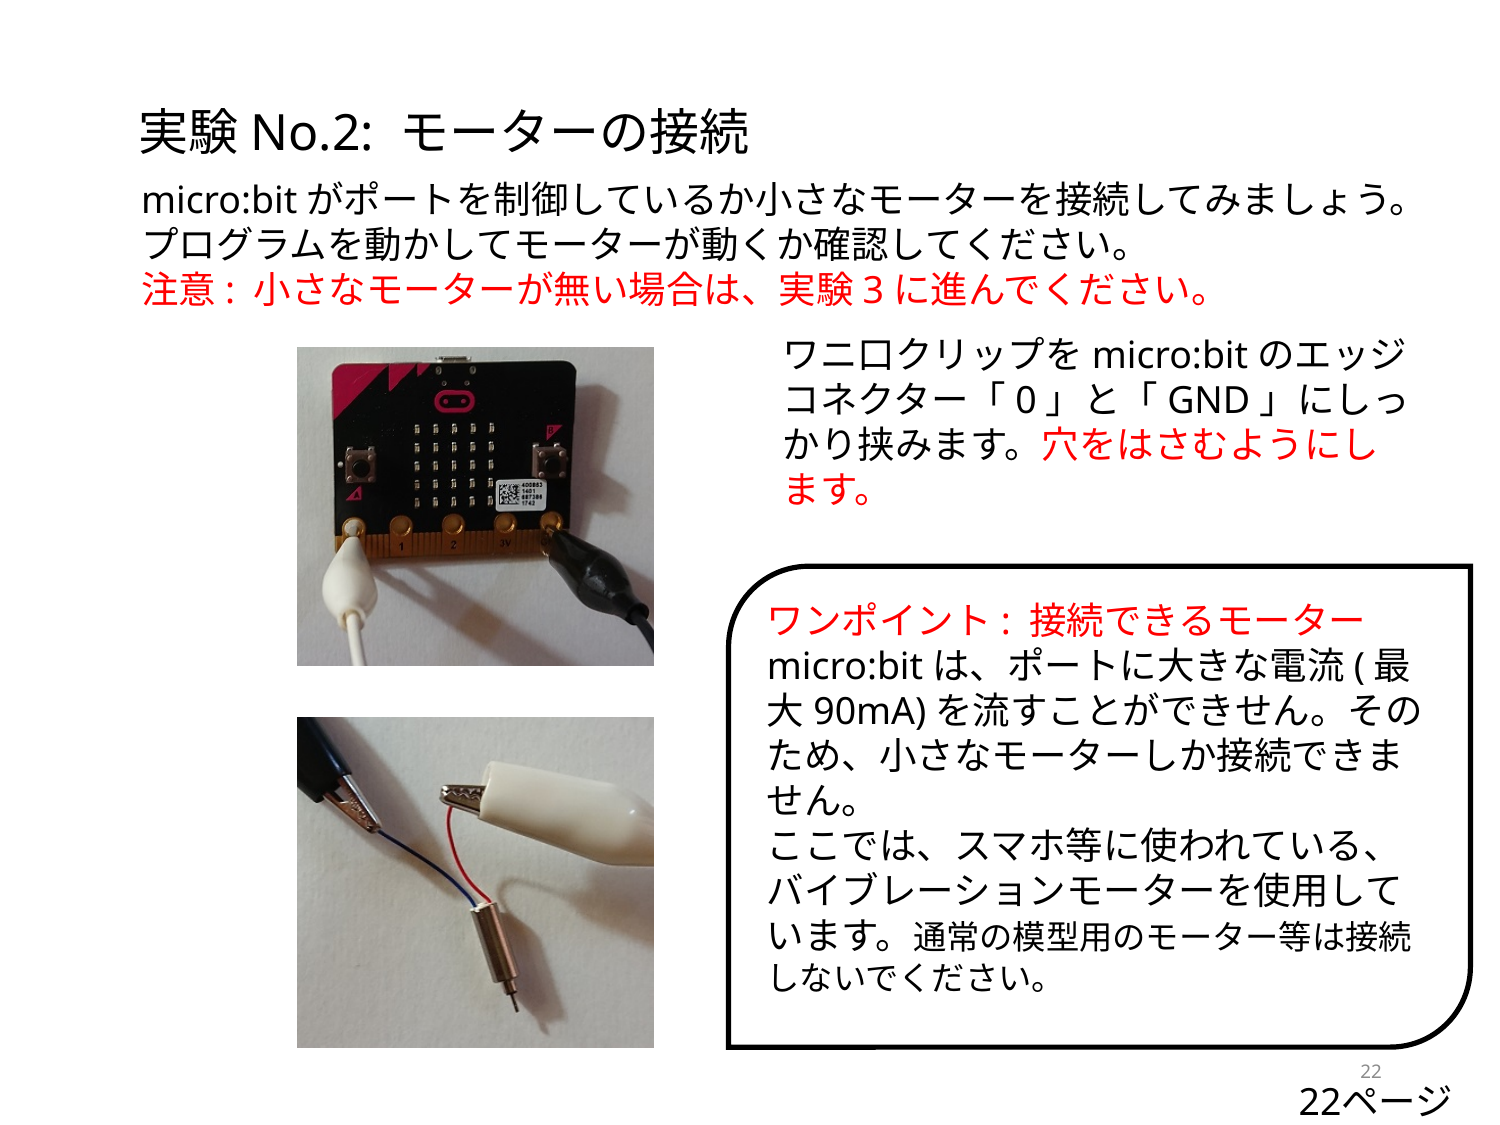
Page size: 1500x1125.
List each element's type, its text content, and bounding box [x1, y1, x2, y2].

picture [297, 717, 654, 1048]
text_box ワニ口クリップをmicro:bitのエッジコネクター「0」と「GND」にしっかり挟みます。穴をはさむようにします。 [768, 324, 1431, 519]
text_box ワンポイント: 接続できるモーター micro:bitは、ポートに大きな電流(最大90mA)を流すことができせん。そのため、小さなモーターしか接続できません。 ここでは、スマホ等に使われている、バイブレーションモーターを使用しています。通常の模型用のモーター等は接続しないでください。 [727, 565, 1472, 1049]
text_box 実験No.2: モーターの接続 [86, 92, 1284, 168]
text_box micro:bitがポートを制御しているか小さなモーターを接続してみましょう。プログラムを動かしてモーターが動くか確認してください。 注意: 小さなモーターが無い場合は、実験3に進んでください。 [126, 168, 1470, 364]
slide_number 22 [1059, 1048, 1397, 1103]
text_box 22ページ [1283, 1070, 1500, 1125]
picture [297, 347, 654, 666]
